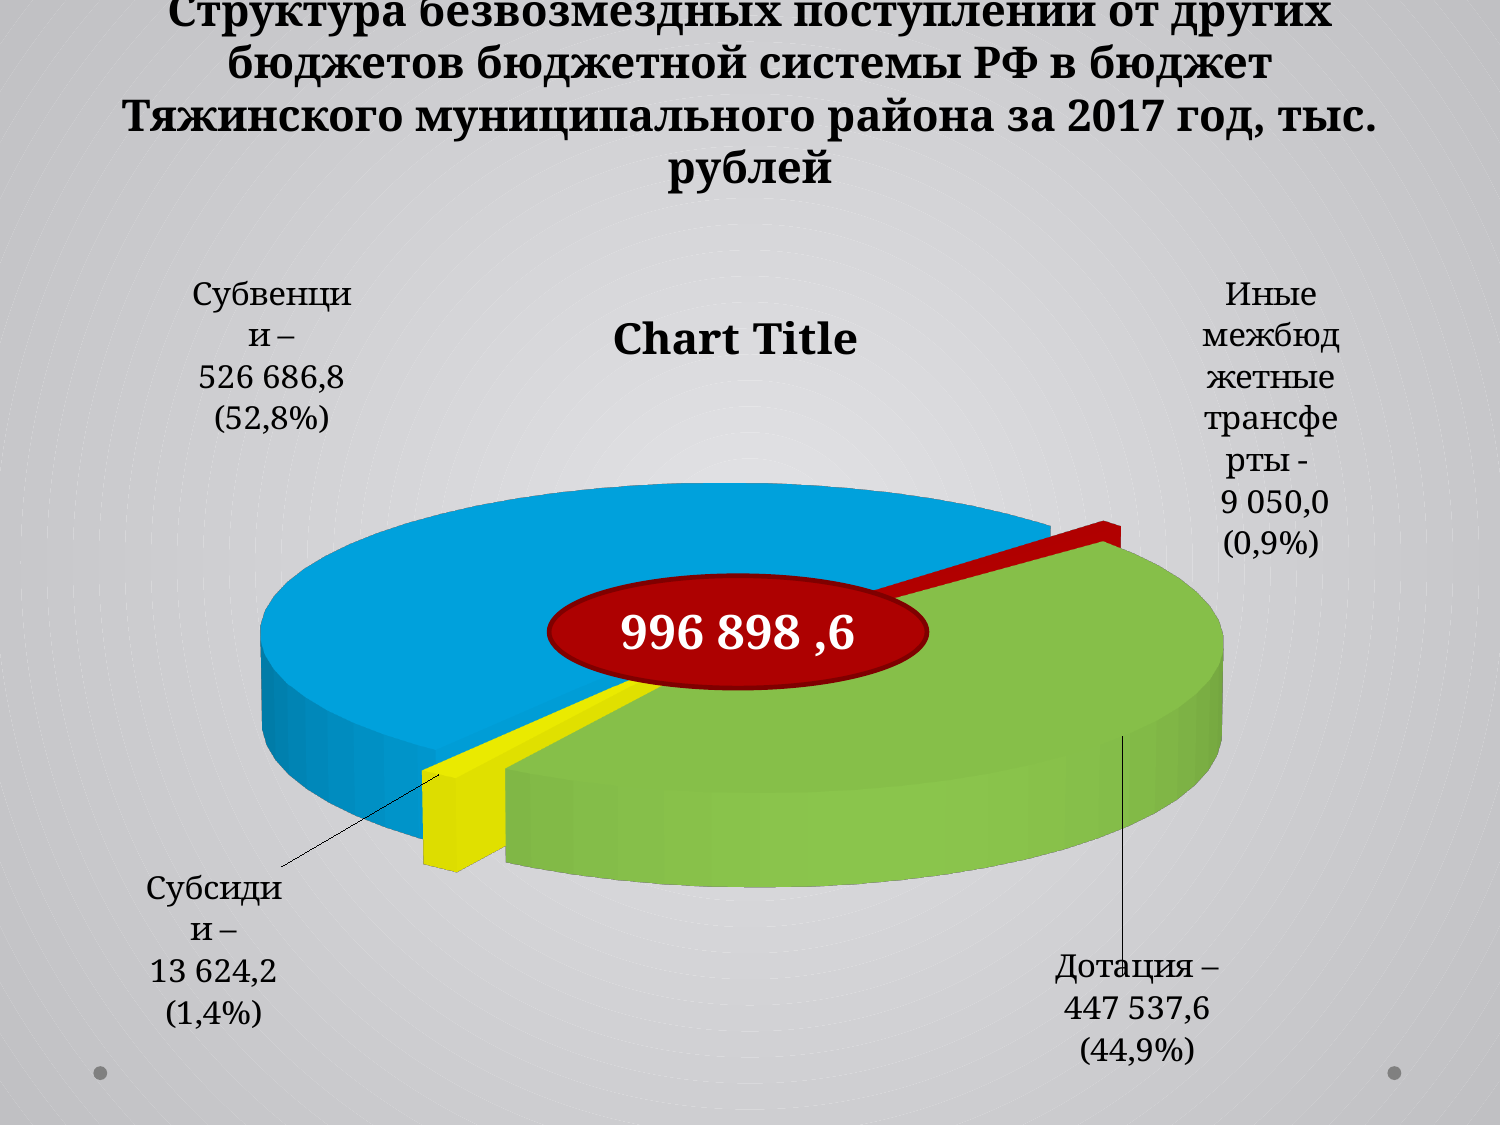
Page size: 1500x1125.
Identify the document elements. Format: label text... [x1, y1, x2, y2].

title Структура безвозмездных поступлений от других бюджетов бюджетной системы РФ в бюджет Тяжинского муниципального района за 2017 год, тыс. рублей [88, 19, 1412, 201]
chart [53, 231, 1419, 1071]
